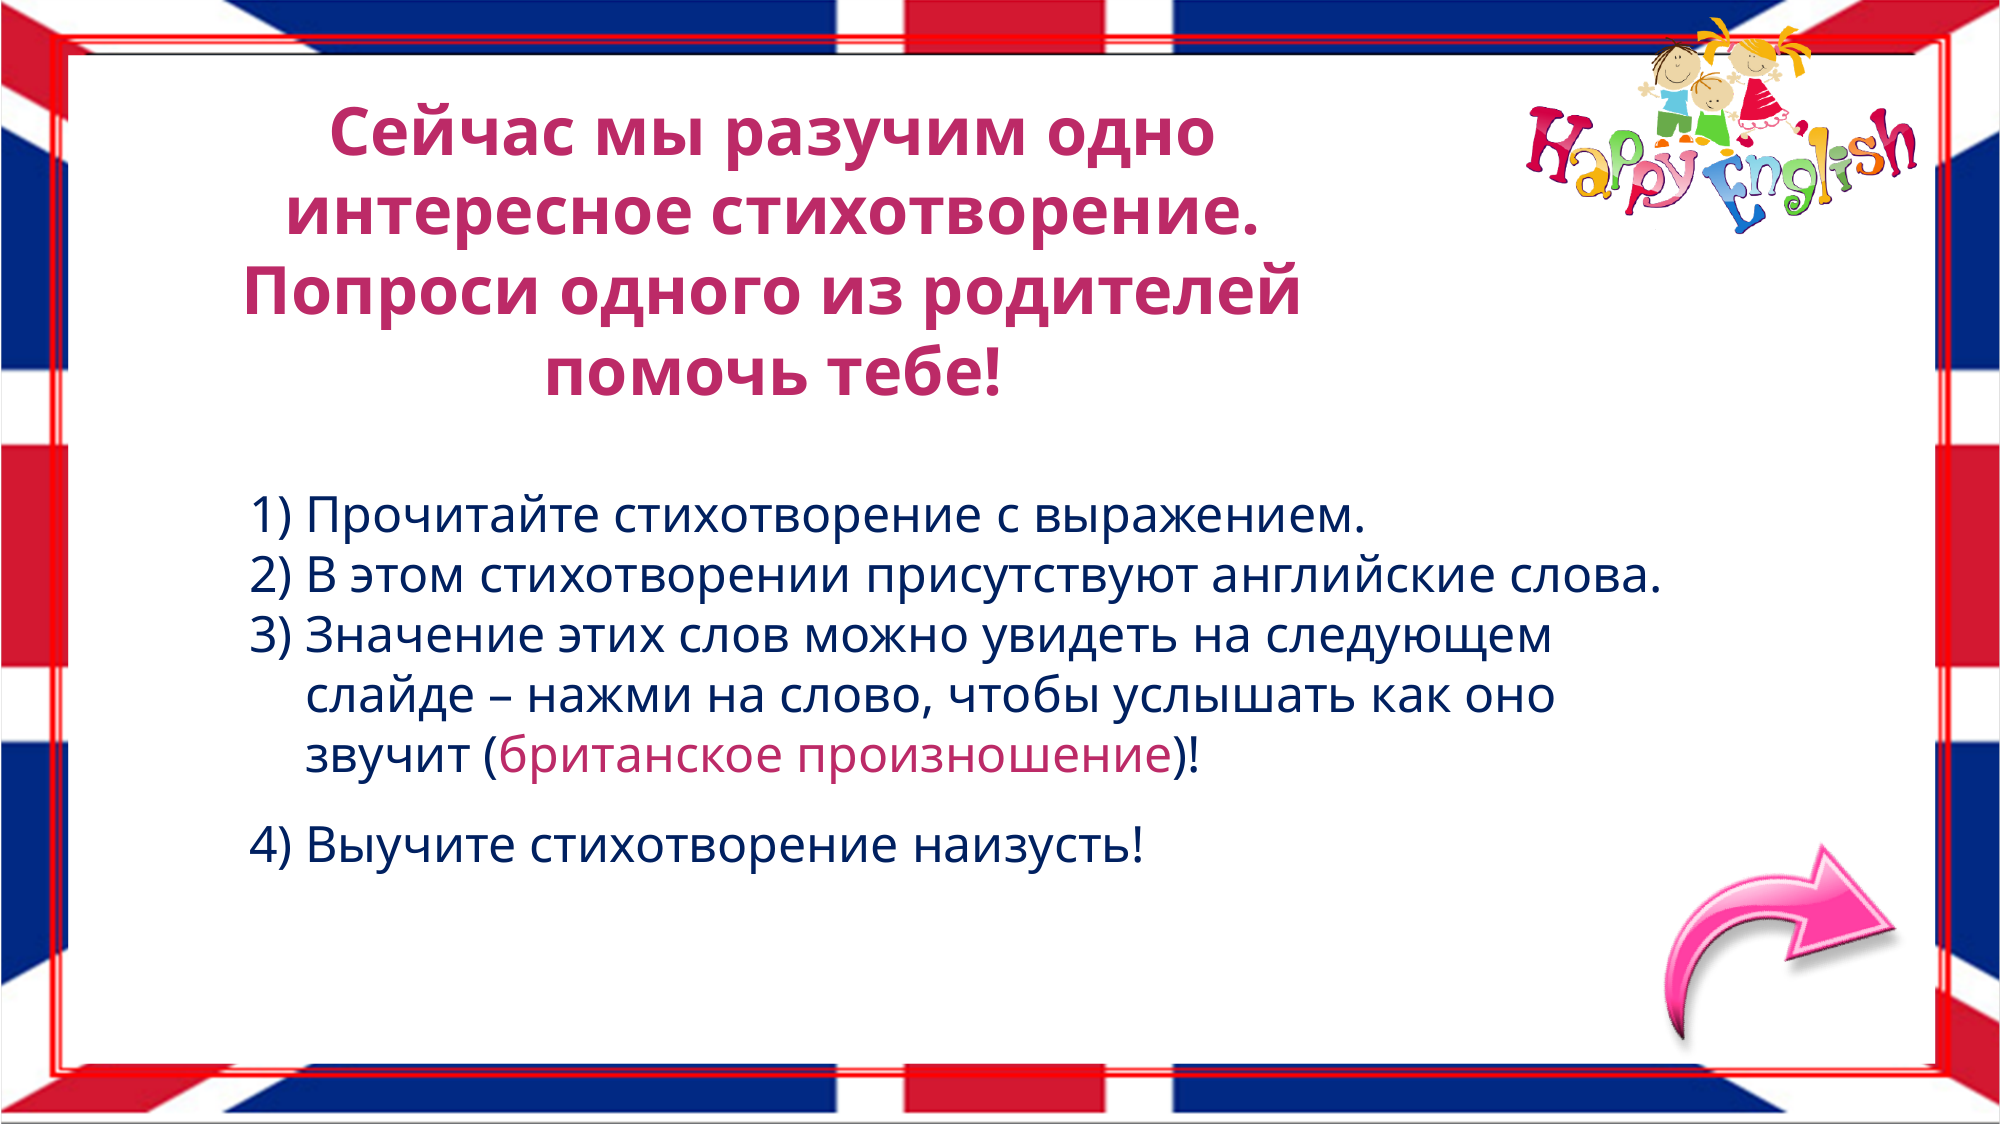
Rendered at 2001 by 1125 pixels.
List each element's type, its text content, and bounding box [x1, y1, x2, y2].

picture [0, 0, 2001, 1125]
text_box Сейчас мы разучим одно интересное стихотворение. Попроси одного из родителей помочь тебе! [168, 81, 1378, 416]
text_box Прочитайте стихотворение с выражением. В этом стихотворении присутствуют английские слова. Значение этих слов можно увидеть на следующем слайде – нажми на слово, чтобы услышать как оно звучит (британское произношение)! Выучите стихотворение наизусть! [234, 445, 1721, 880]
